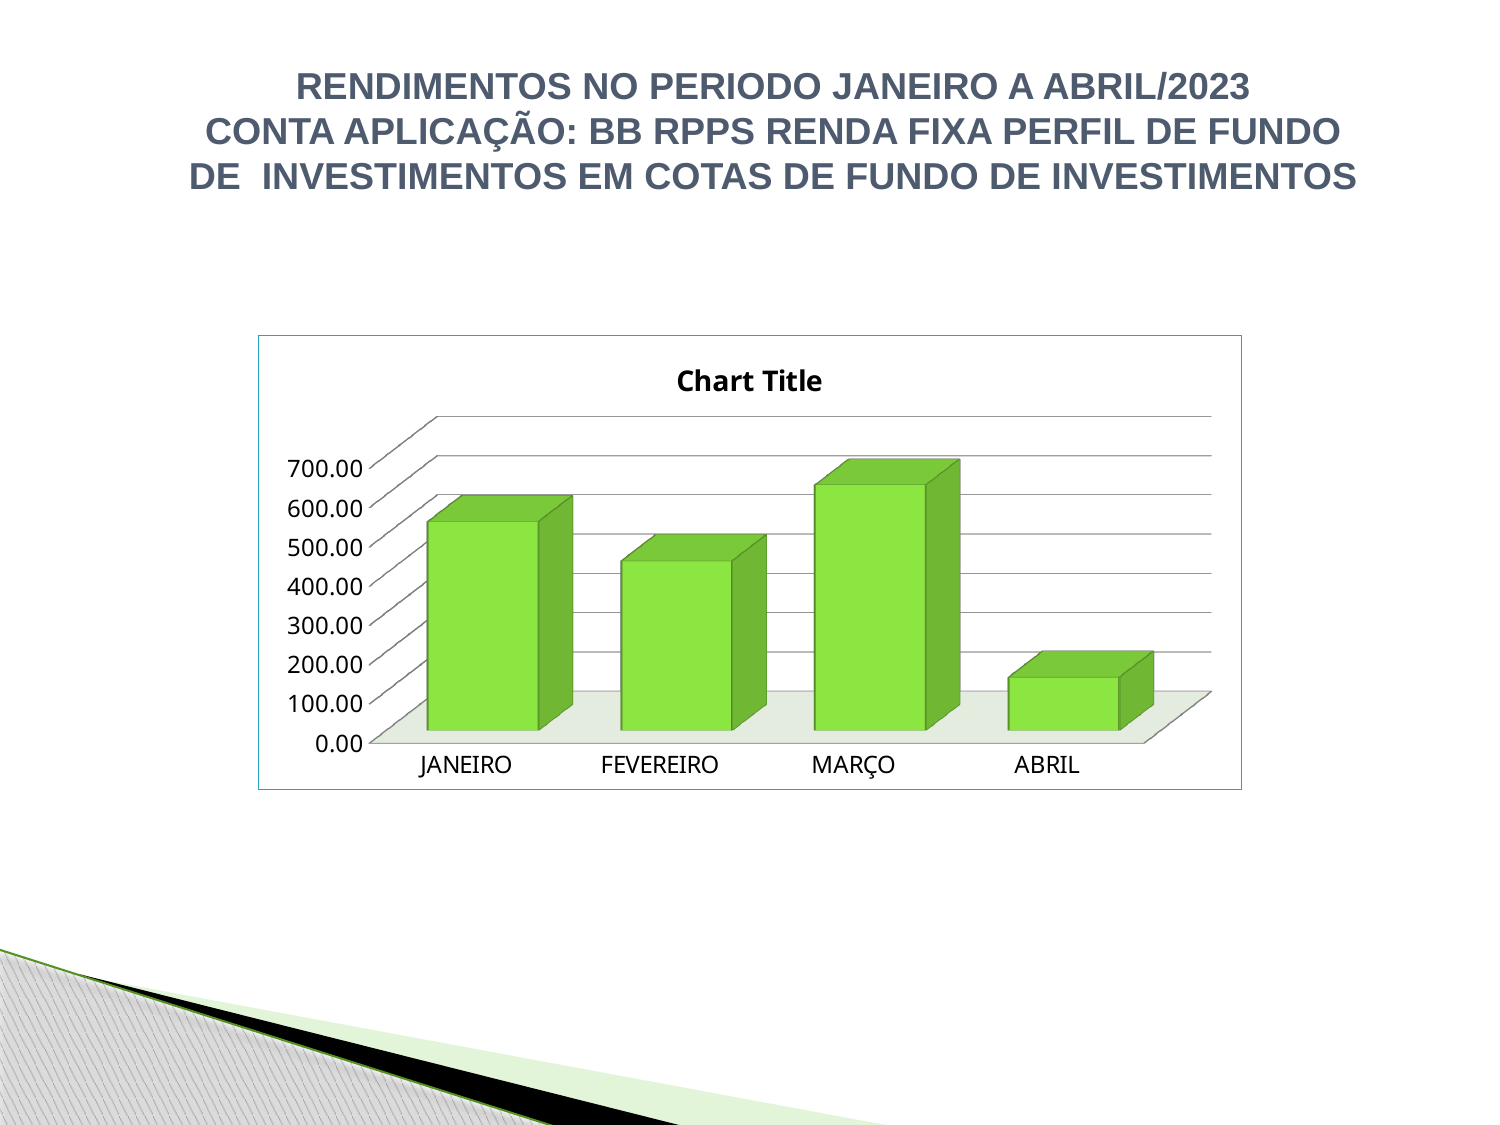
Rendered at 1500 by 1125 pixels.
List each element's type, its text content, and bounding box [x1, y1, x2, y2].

text_box RENDIMENTOS NO PERIODO JANEIRO A ABRIL/2023 CONTA APLICAÇÃO: BB RPPS RENDA FIXA PERFIL DE FUNDO DE INVESTIMENTOS EM COTAS DE FUNDO DE INVESTIMENTOS [171, 54, 1376, 205]
chart [258, 335, 1242, 790]
